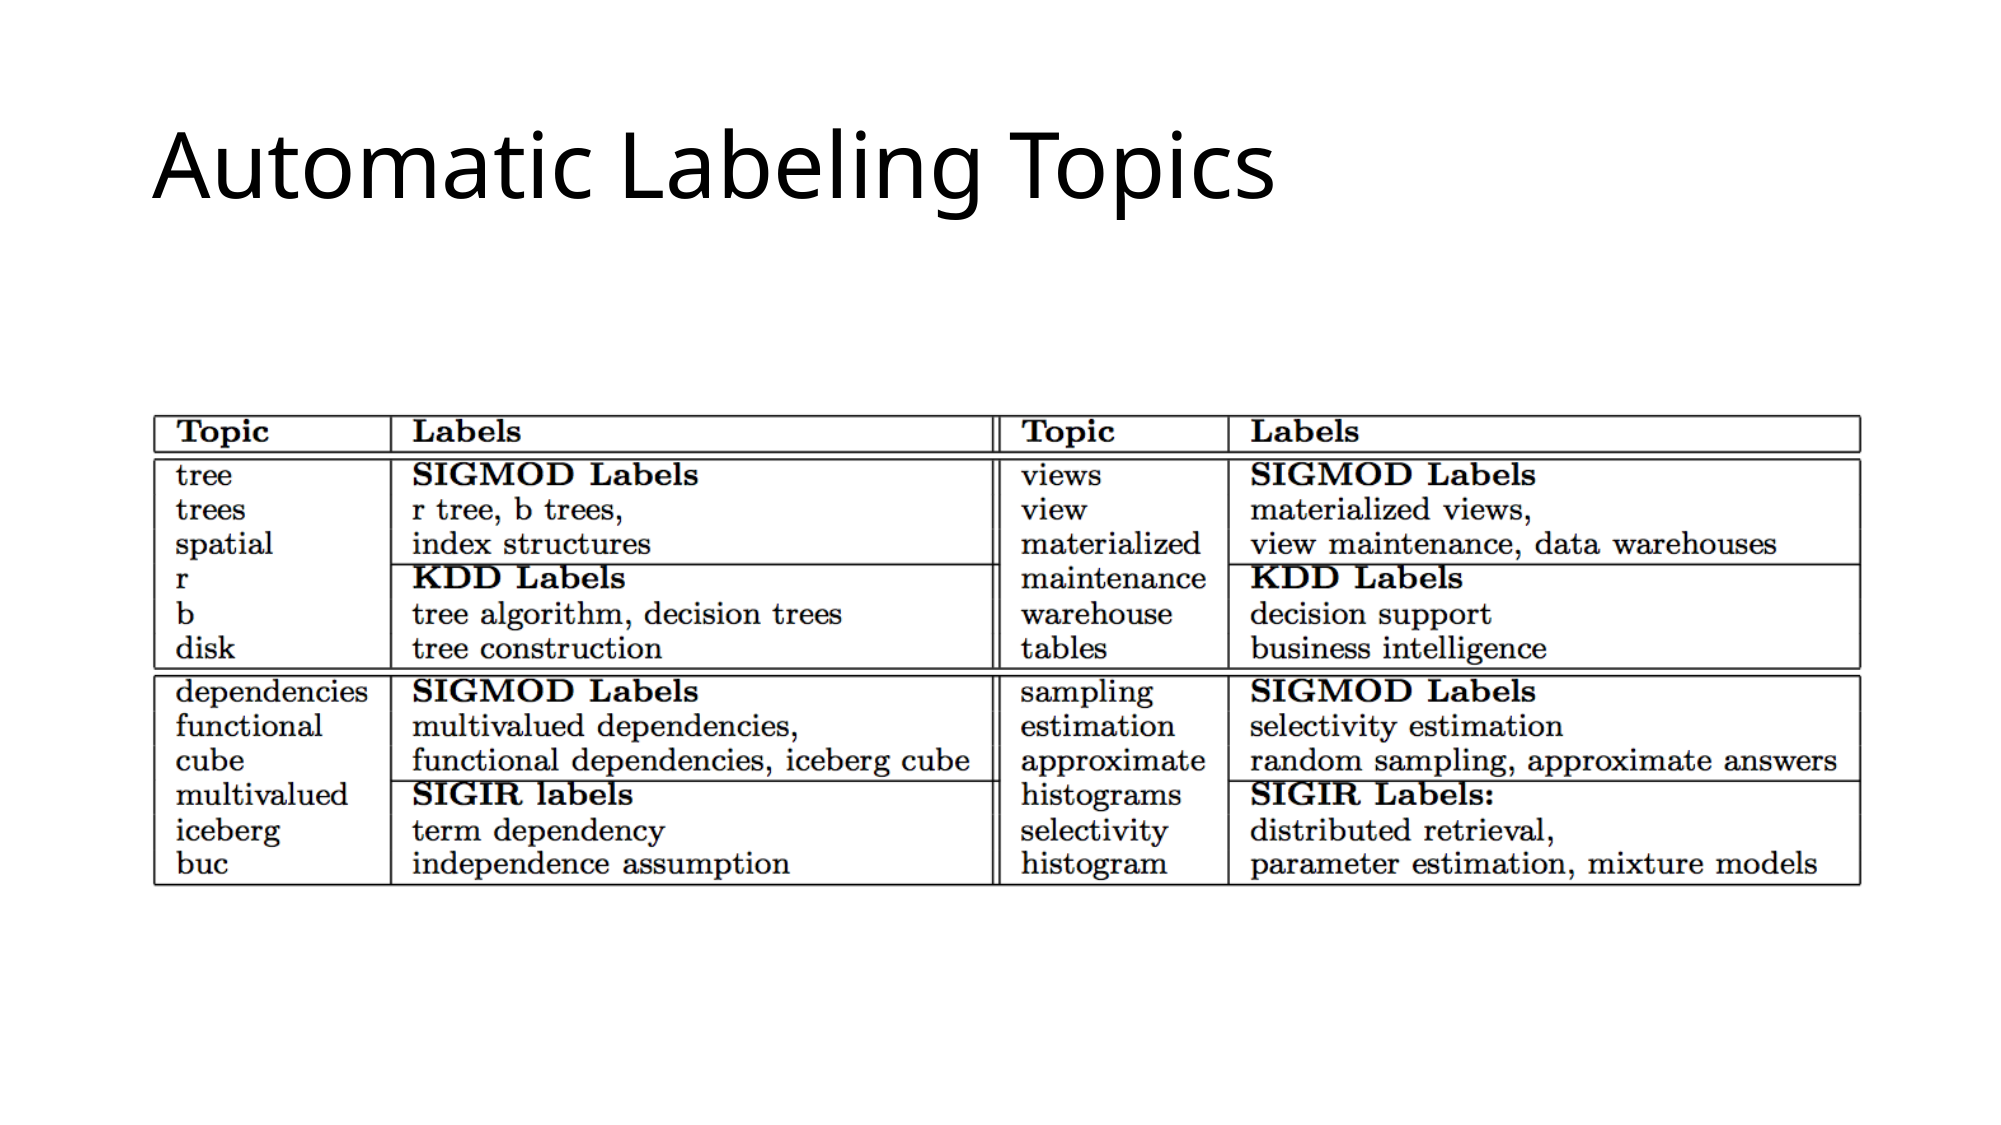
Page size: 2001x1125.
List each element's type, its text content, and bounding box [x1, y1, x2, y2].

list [137, 405, 1878, 912]
title Automatic Labeling Topics [137, 59, 1863, 278]
